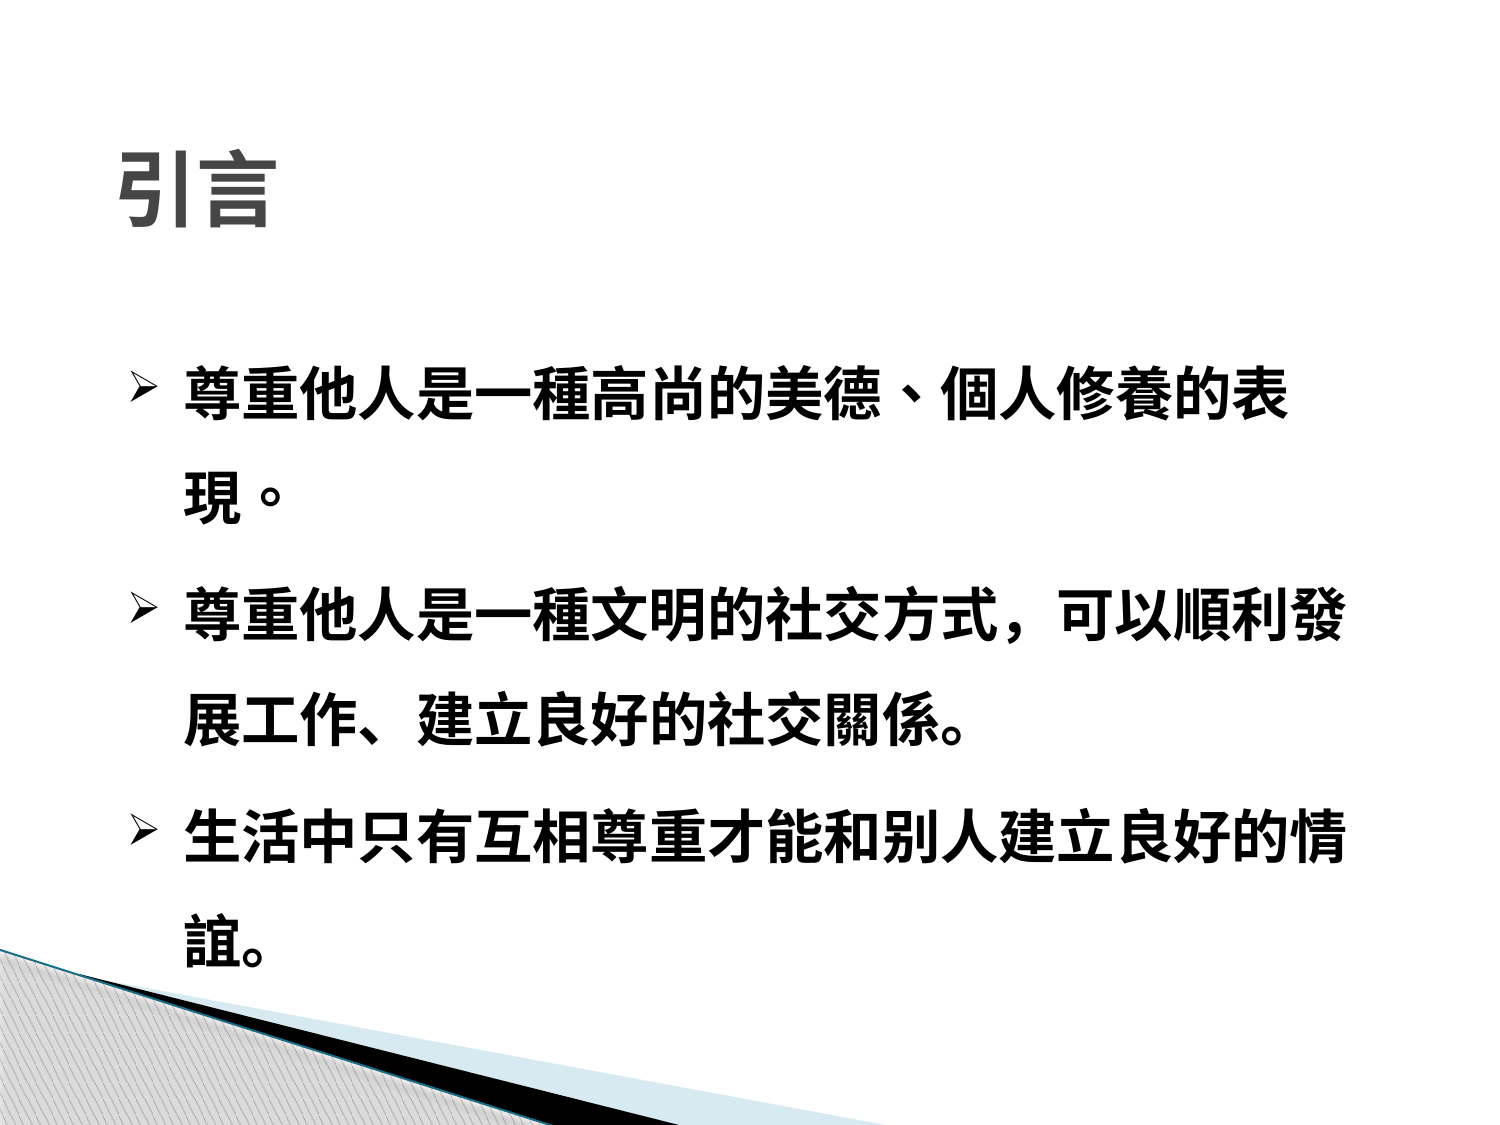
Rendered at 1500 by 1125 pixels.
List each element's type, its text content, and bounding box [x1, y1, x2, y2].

text_box 尊重他人是一種高尚的美德、個人修養的表現。 尊重他人是一種文明的社交方式，可以順利發展工作、建立良好的社交關係。 生活中只有互相尊重才能和别人建立良好的情誼。 [112, 314, 1400, 877]
title 引言 [98, 93, 493, 282]
